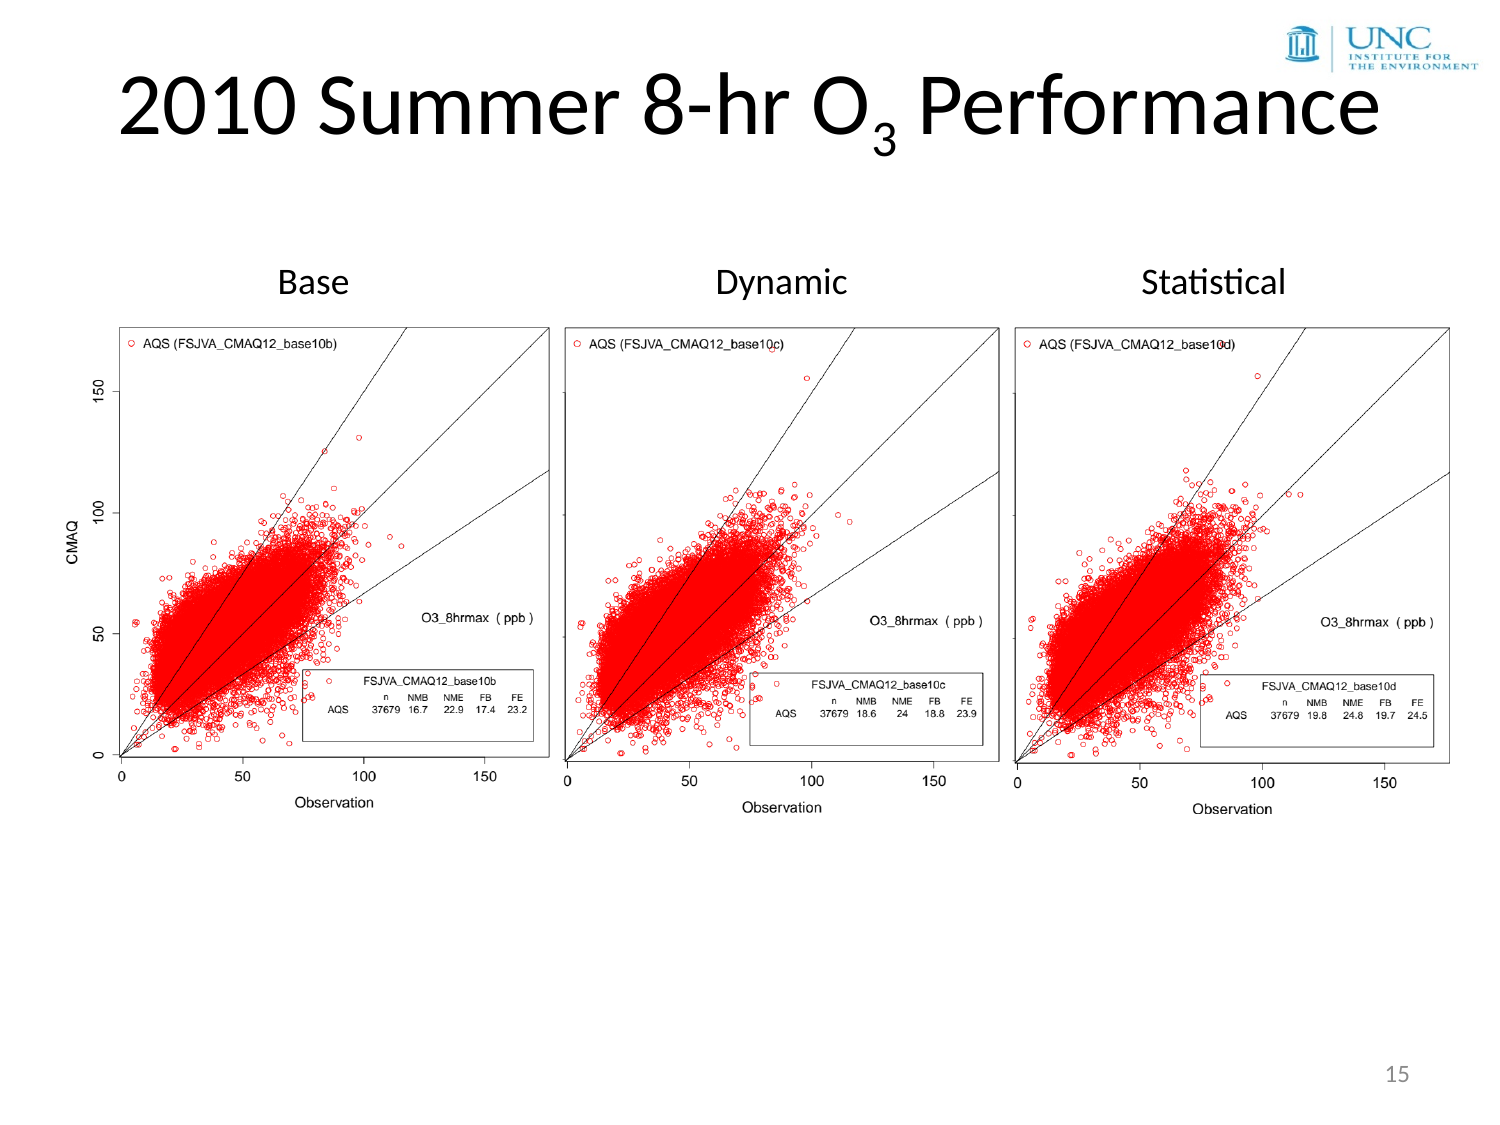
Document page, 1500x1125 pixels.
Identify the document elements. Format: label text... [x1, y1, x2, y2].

text_box Base [262, 249, 365, 310]
picture [62, 324, 551, 809]
title 2010 Summer 8-hr O3 Performance [75, 37, 1425, 175]
picture [1012, 324, 1451, 815]
text_box Dynamic [700, 249, 863, 310]
slide_number 15 [1074, 1042, 1425, 1103]
picture [1263, 5, 1500, 90]
text_box Statistical [1126, 249, 1302, 310]
picture [562, 324, 1001, 813]
